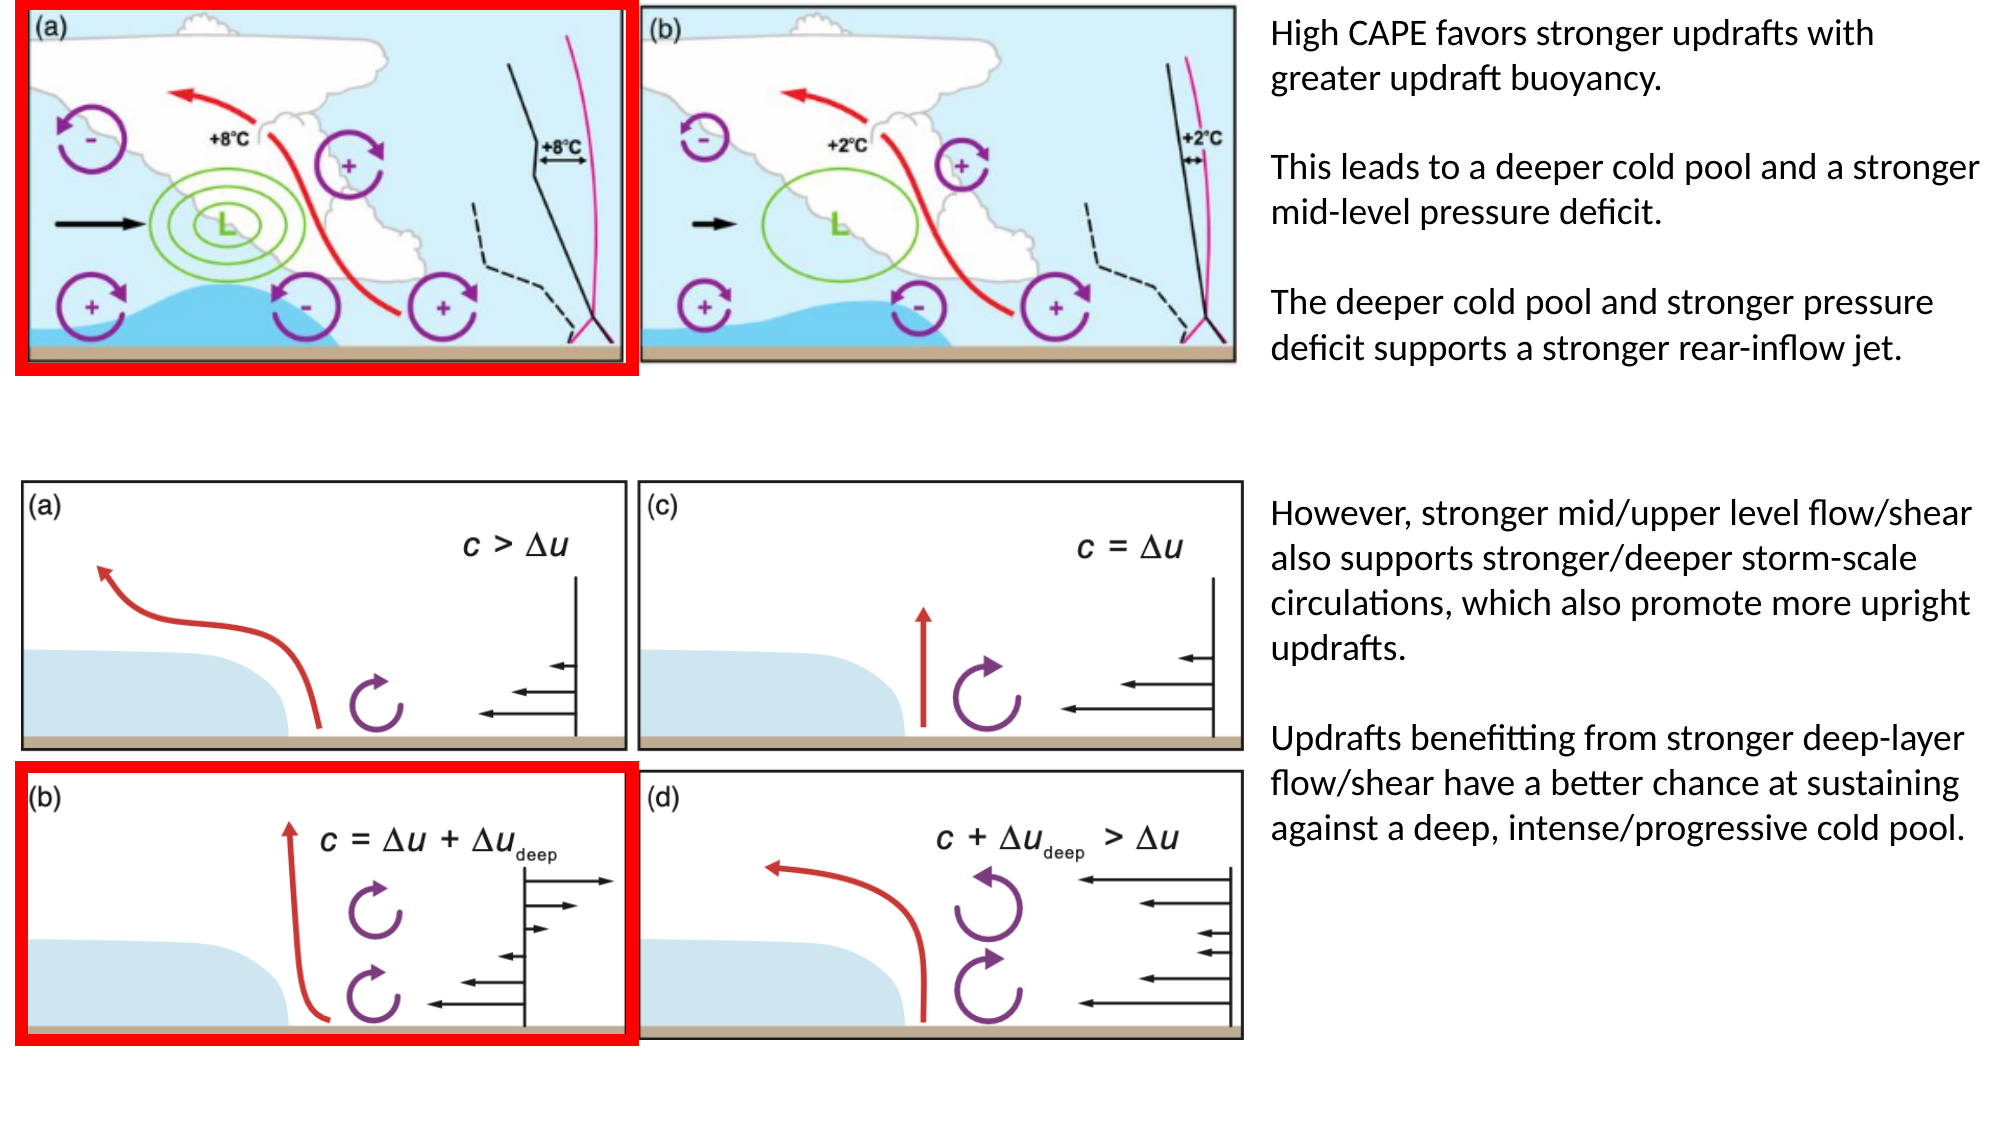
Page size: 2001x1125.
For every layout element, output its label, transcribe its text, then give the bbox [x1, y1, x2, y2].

text_box High CAPE favors stronger updrafts with greater updraft buoyancy. This leads to a deeper cold pool and a stronger mid-level pressure deficit. The deeper cold pool and stronger pressure deficit supports a stronger rear-inflow jet. [1255, 0, 2000, 375]
text_box However, stronger mid/upper level flow/shear also supports stronger/deeper storm-scale circulations, which also promote more upright updrafts. Updrafts benefitting from stronger deep-layer flow/shear have a better chance at sustaining against a deep, intense/progressive cold pool. [1255, 480, 2000, 901]
picture [21, 0, 1244, 370]
picture [21, 480, 1244, 1041]
